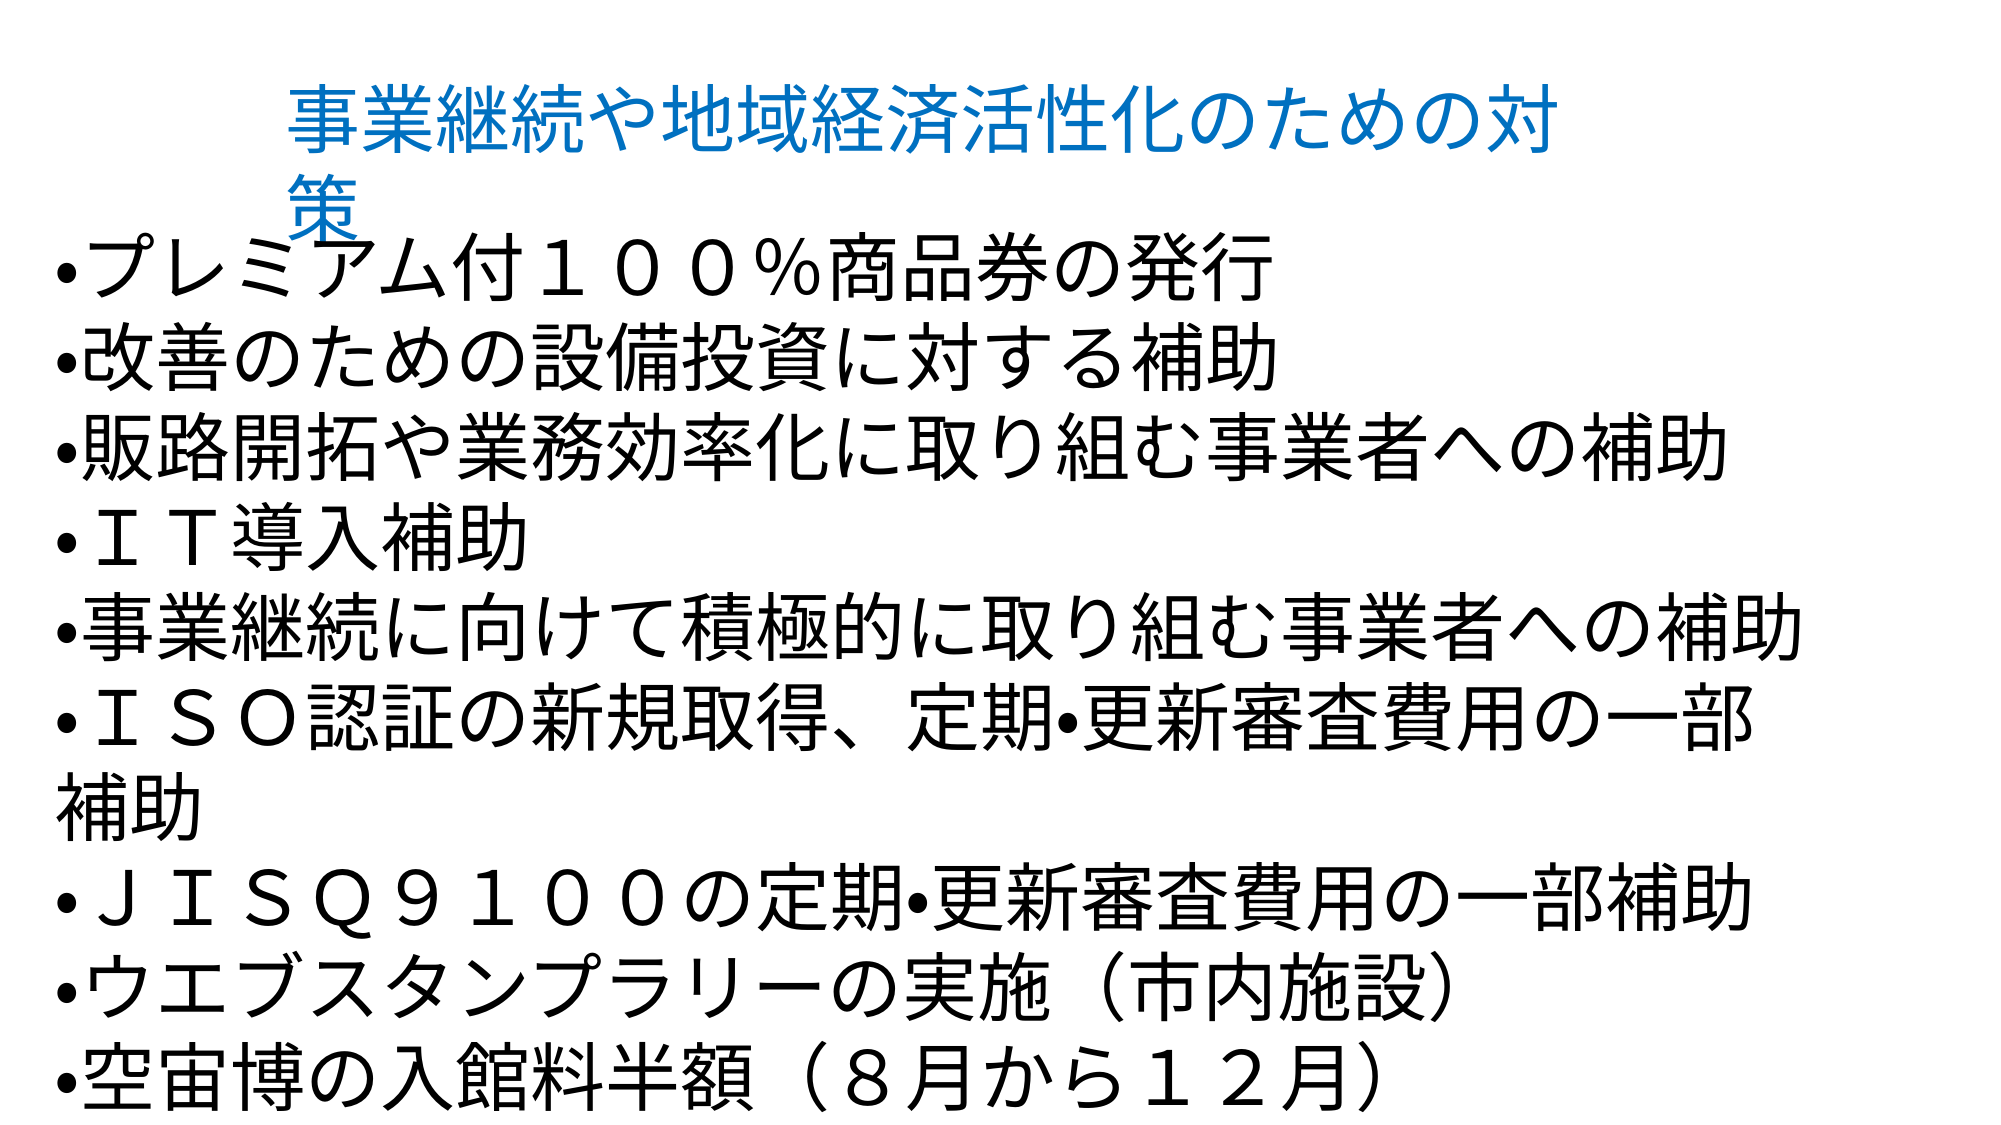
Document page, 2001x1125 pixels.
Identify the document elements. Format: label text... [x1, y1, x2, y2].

text_box 事業継続や地域経済活性化のための対策 [270, 65, 1648, 213]
text_box ・プレミアム付１００％商品券の発行 ・改善のための設備投資に対する補助 ・販路開拓や業務効率化に取り組む事業者への補助 ・ＩＴ導入補助 ・事業継続に向けて積極的に取り組む事業者への補助 ・ＩＳＯ認証の新規取得、定期・更新審査費用の一部補助 ・ＪＩＳＱ９１００の定期・更新審査費用の一部補助 ・ウエブスタンプラリーの実施（市内施設） ・空宙博の入館料半額（８月から１２月） [40, 213, 1843, 1125]
